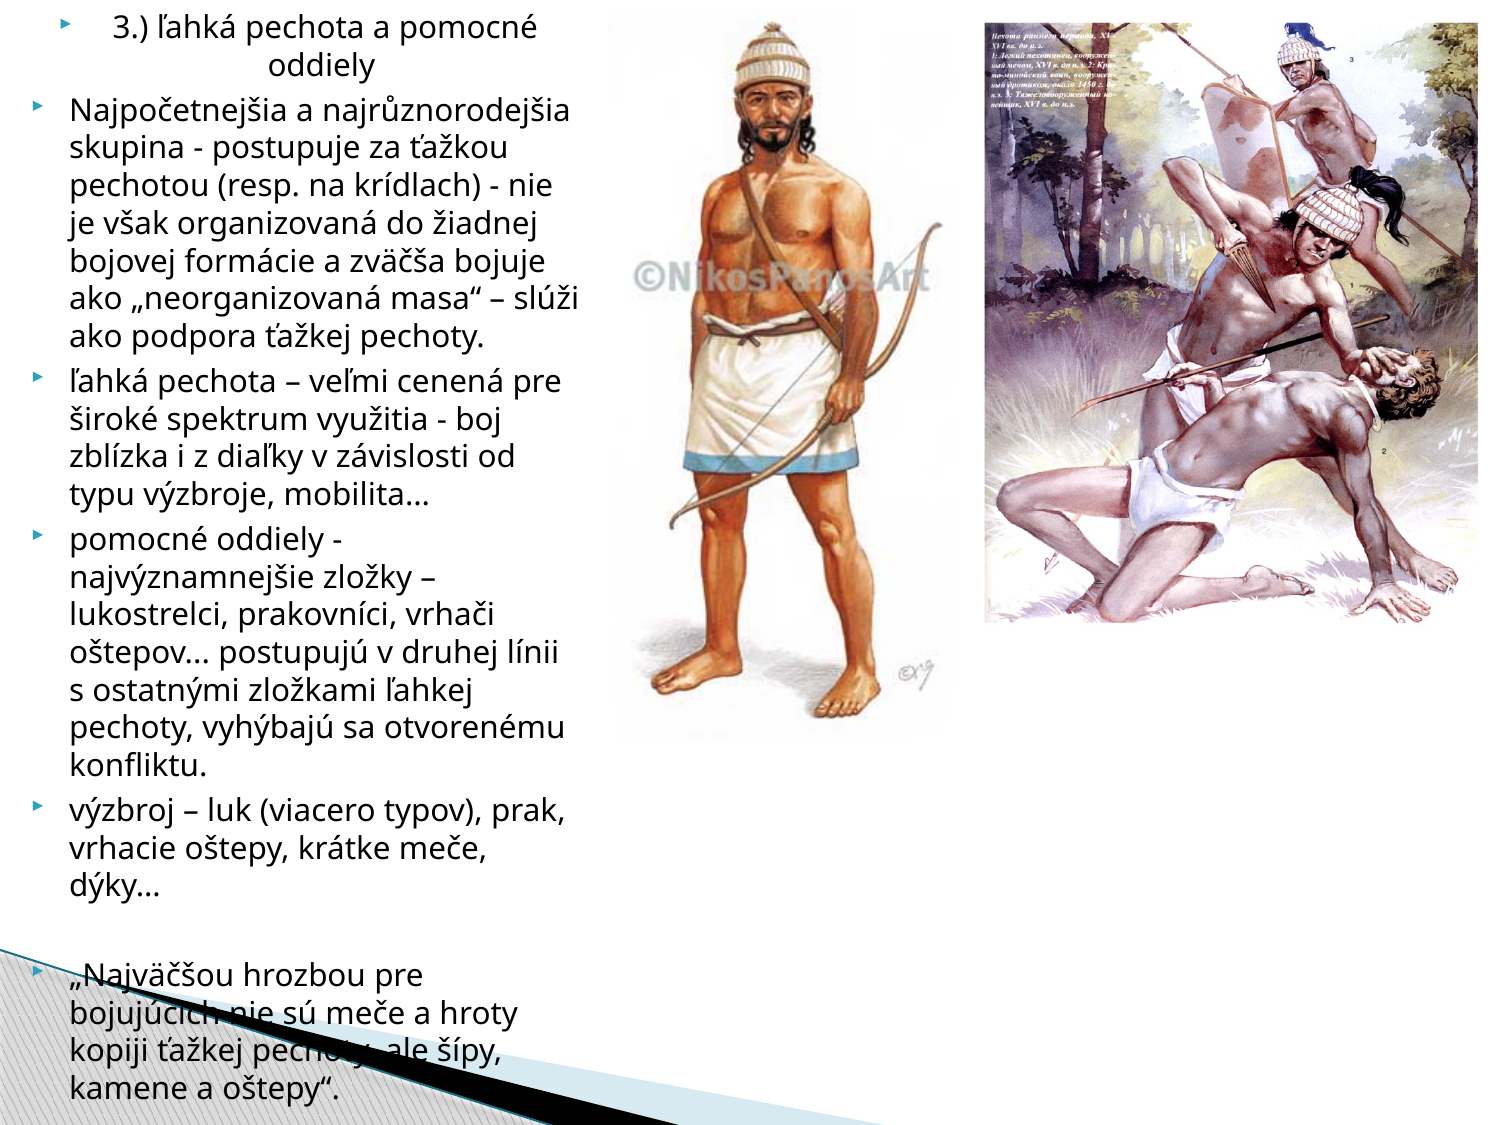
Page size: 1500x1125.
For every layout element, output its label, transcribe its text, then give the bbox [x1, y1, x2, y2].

picture [962, 0, 1500, 646]
picture [608, 9, 961, 738]
list 3.) ľahká pechota a pomocné oddiely Najpočetnejšia a najrůznorodejšia skupina - postupuje za ťažkou pechotou (resp. na krídlach) - nie je však organizovaná do žiadnej bojovej formácie a zväčša bojuje ako „neorganizovaná masa“ – slúži ako podpora ťažkej pechoty. ľahká pechota – veľmi cenená pre široké spektrum využitia - boj zblízka i z diaľky v závislosti od typu výzbroje, mobilita… pomocné oddiely - najvýznamnejšie zložky – lukostrelci, prakovníci, vrhači oštepov... postupujú v druhej línii s ostatnými zložkami ľahkej pechoty, vyhýbajú sa otvorenému konfliktu. výzbroj – luk (viacero typov), prak, vrhacie oštepy, krátke meče, dýky… „Najväčšou hrozbou pre bojujúcich nie sú meče a hroty kopiji ťažkej pechoty, ale šípy, kamene a oštepy“. [0, 0, 597, 1125]
